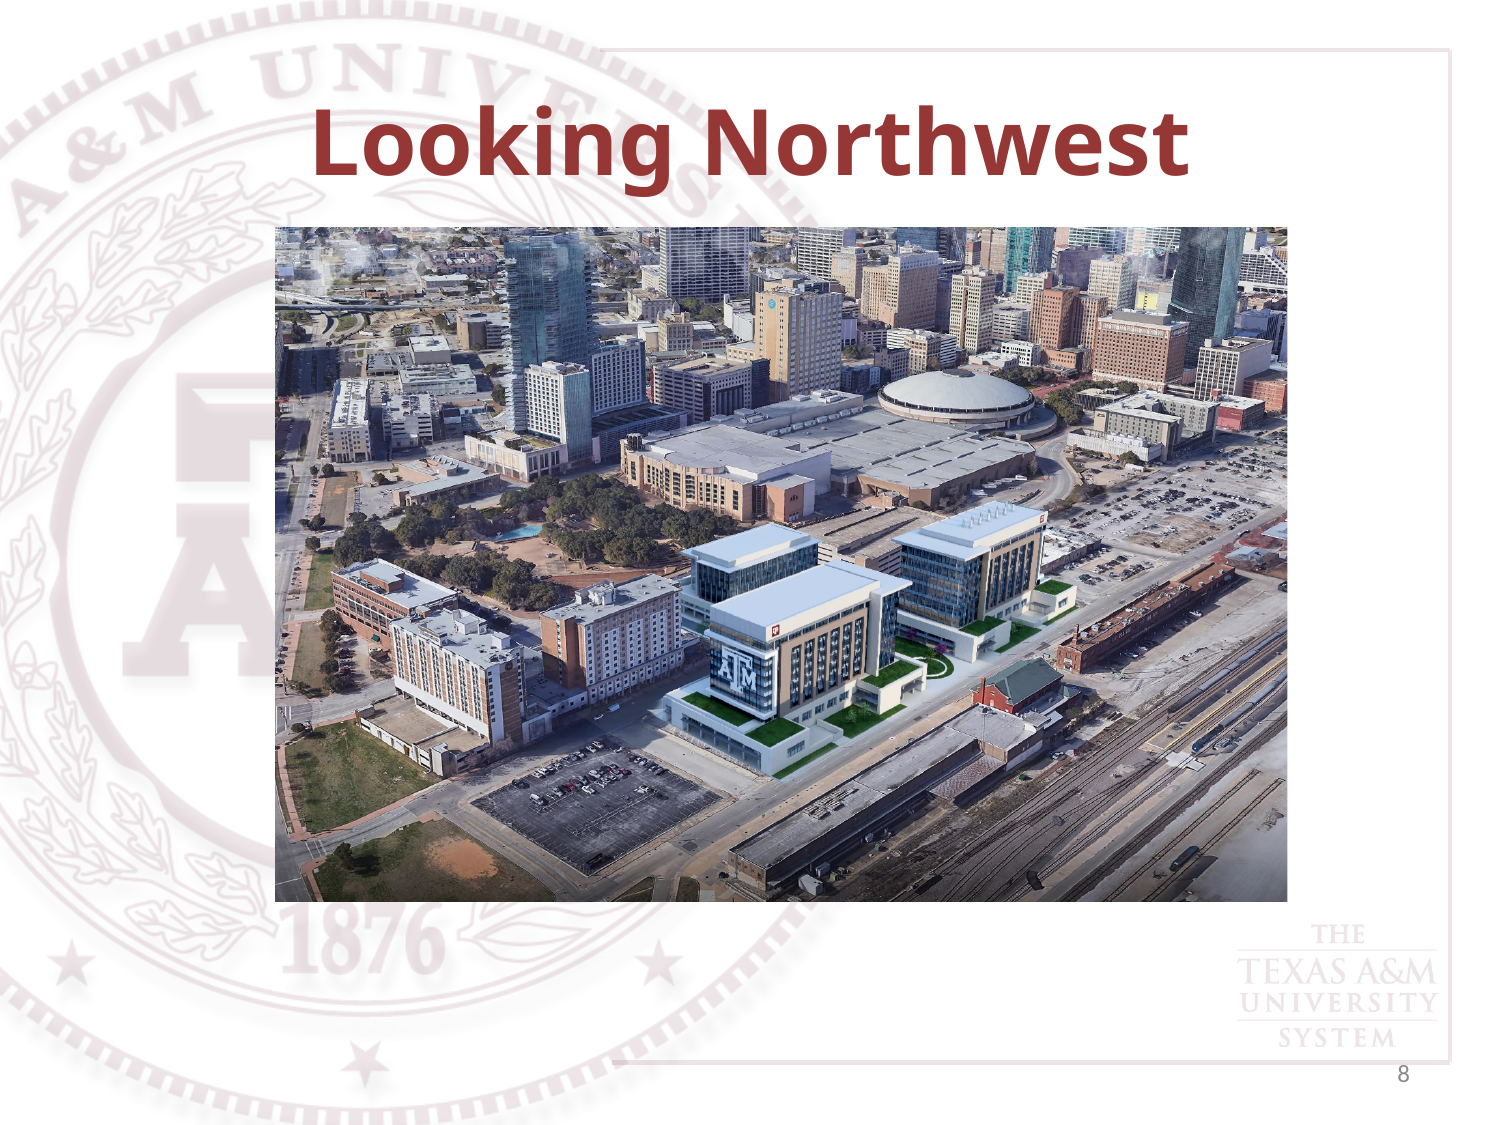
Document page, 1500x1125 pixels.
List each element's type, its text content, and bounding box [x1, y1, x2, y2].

picture [0, 0, 1288, 1125]
slide_number 8 [1074, 1042, 1425, 1103]
picture [1237, 924, 1438, 1047]
title Looking Northwest [75, 45, 1425, 233]
